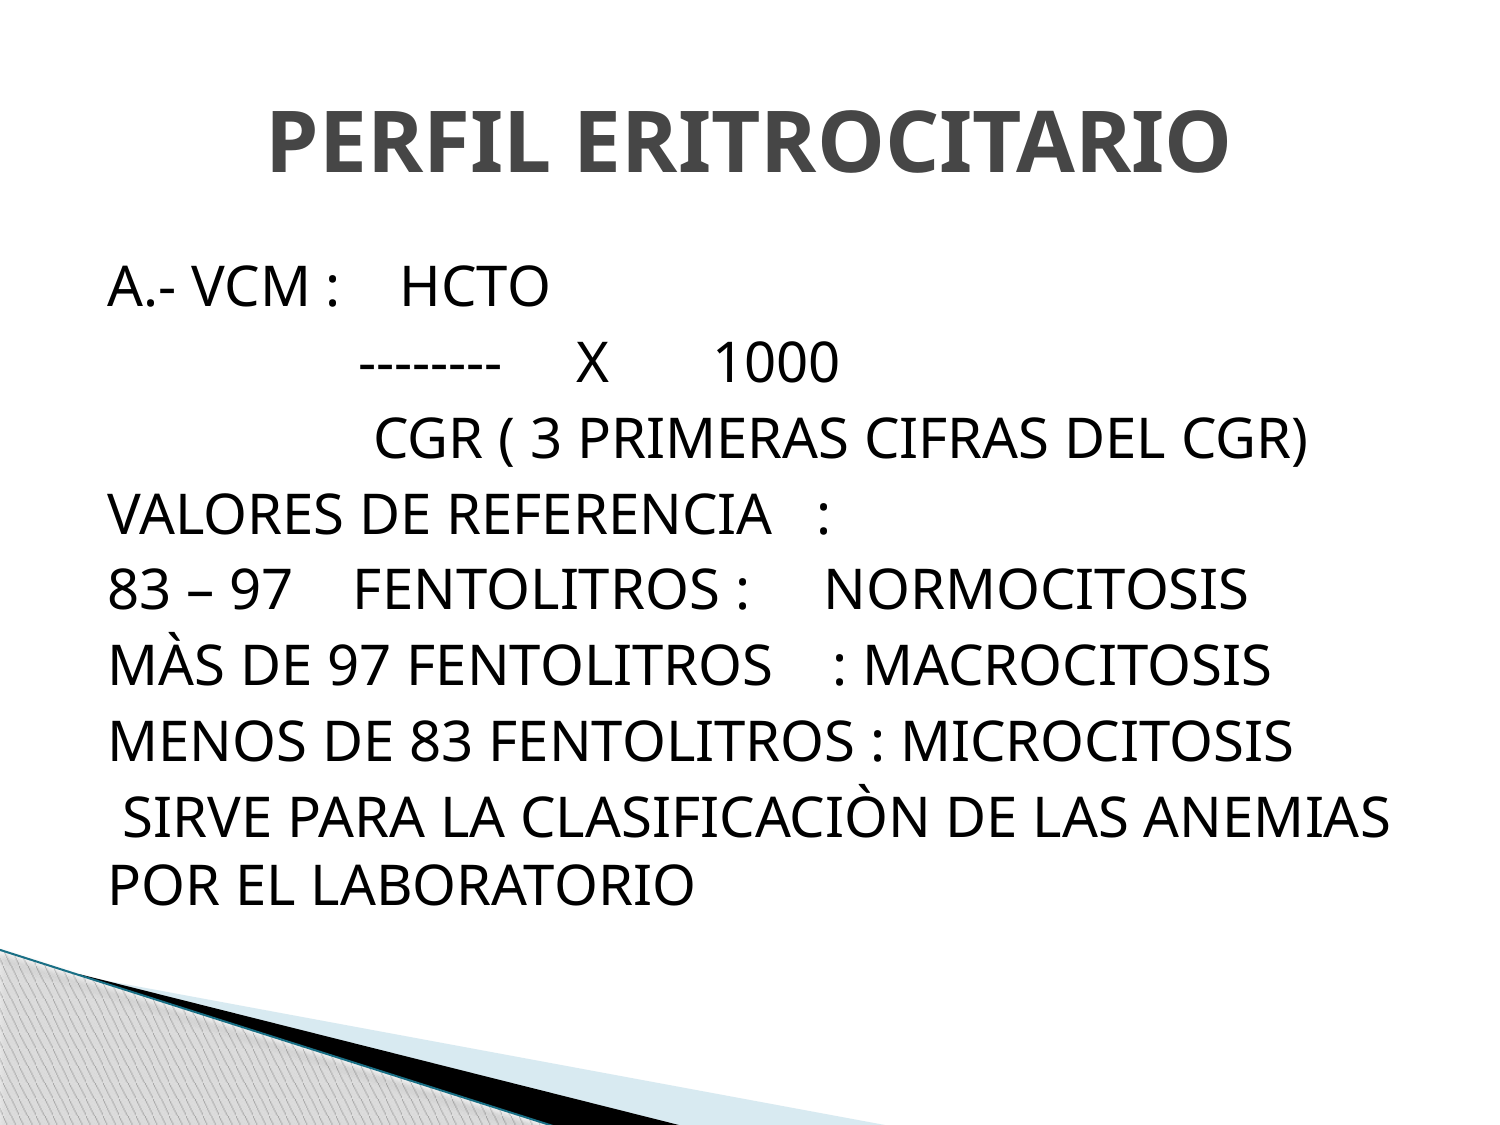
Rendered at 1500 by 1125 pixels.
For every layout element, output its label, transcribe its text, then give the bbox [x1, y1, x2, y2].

title PERFIL ERITROCITARIO [75, 45, 1425, 233]
list A.- VCM : HCTO -------- X 1000 CGR ( 3 PRIMERAS CIFRAS DEL CGR) VALORES DE REFERENCIA : 83 – 97 FENTOLITROS : NORMOCITOSIS MÀS DE 97 FENTOLITROS : MACROCITOSIS MENOS DE 83 FENTOLITROS : MICROCITOSIS SIRVE PARA LA CLASIFICACIÒN DE LAS ANEMIAS POR EL LABORATORIO [75, 243, 1425, 986]
